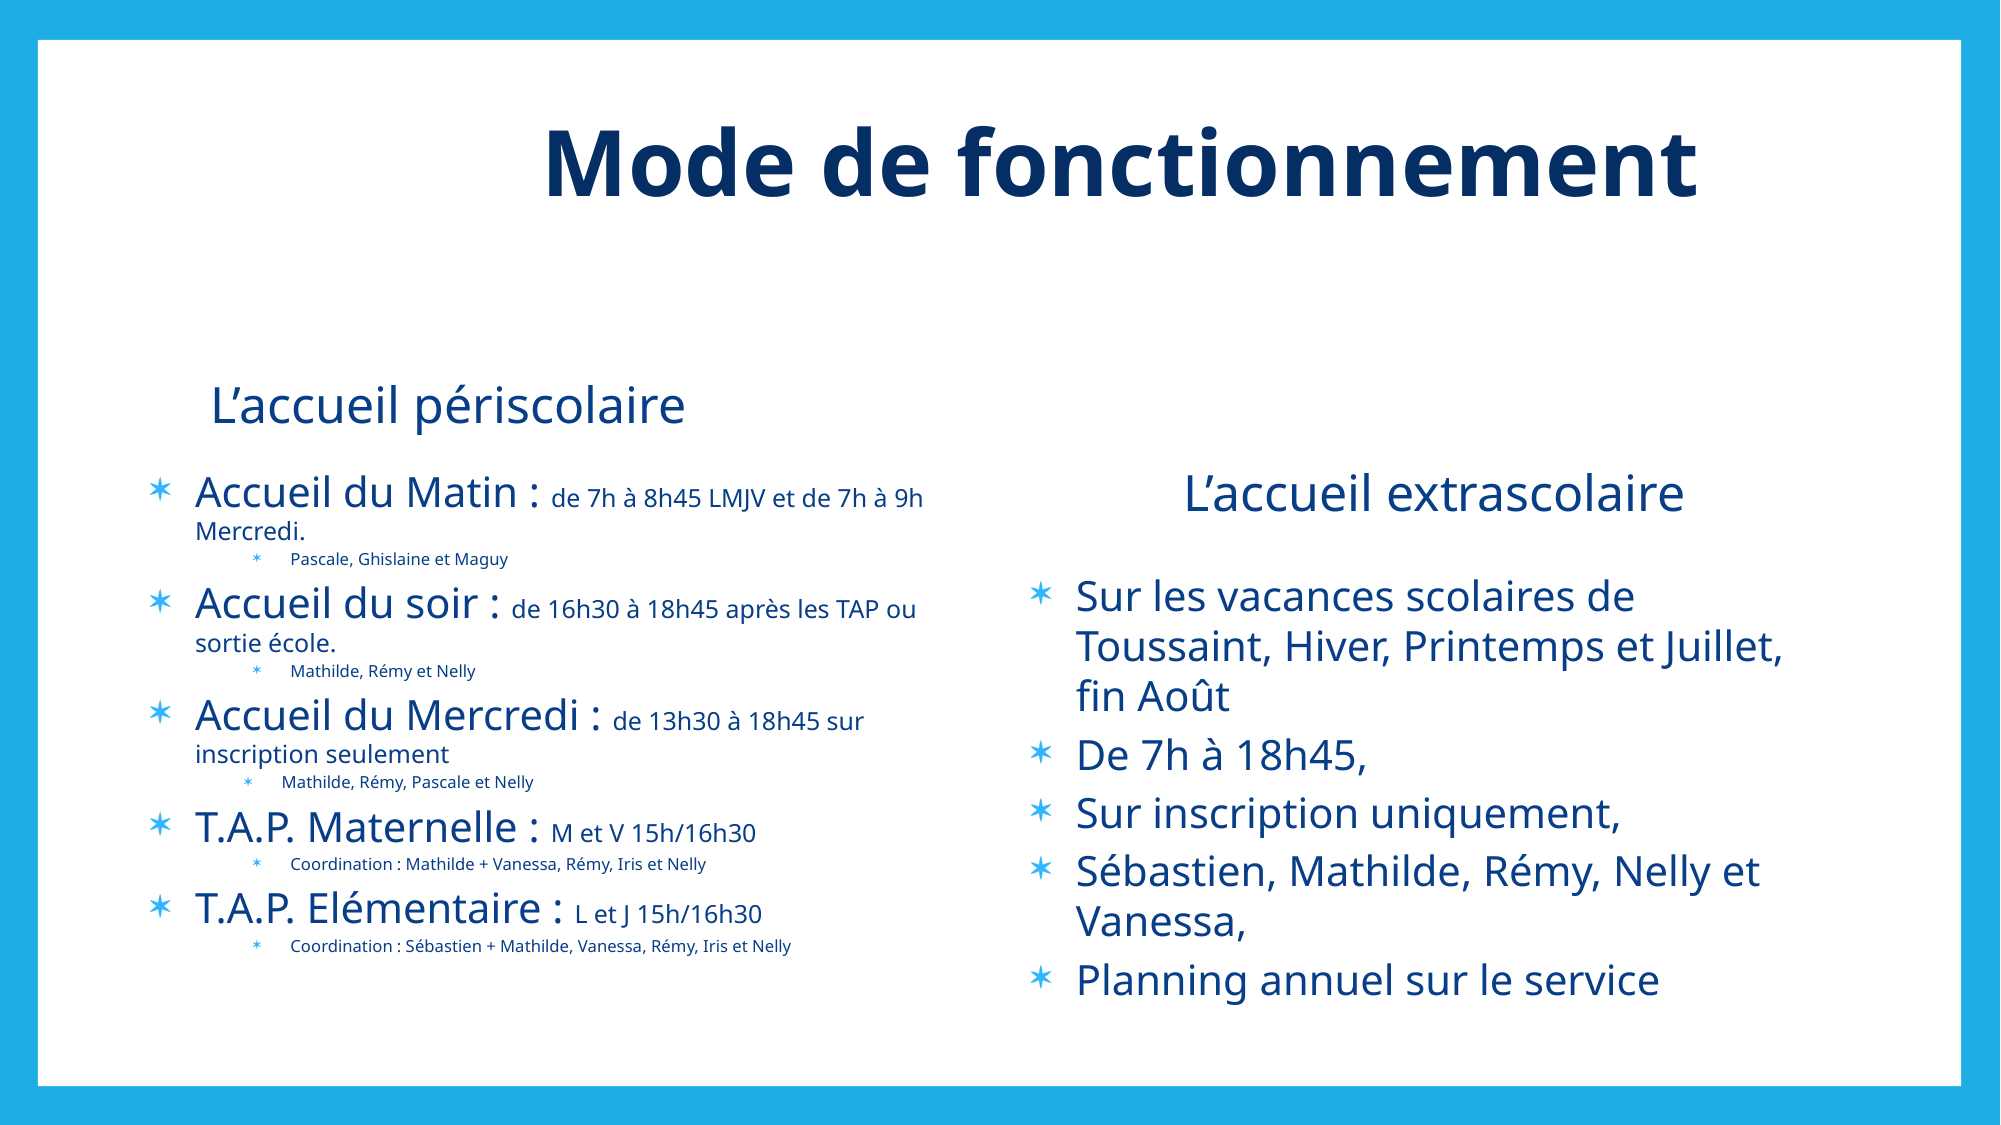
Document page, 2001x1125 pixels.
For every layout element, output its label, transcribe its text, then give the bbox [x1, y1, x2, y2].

text_box Sur les vacances scolaires de Toussaint, Hiver, Printemps et Juillet, fin Août De 7h à 18h45, Sur inscription uniquement, Sébastien, Mathilde, Rémy, Nelly et Vanessa, Planning annuel sur le service [1015, 562, 1852, 1005]
text_box L’accueil périscolaire [129, 345, 769, 463]
text_box Mode de fonctionnement [468, 79, 1774, 241]
text_box Accueil du Matin : de 7h à 8h45 LMJV et de 7h à 9h Mercredi. Pascale, Ghislaine et Maguy Accueil du soir : de 16h30 à 18h45 après les TAP ou sortie école. Mathilde, Rémy et Nelly Accueil du Mercredi : de 13h30 à 18h45 sur inscription seulement Mathilde, Rémy, Pascale et Nelly T.A.P. Maternelle : M et V 15h/16h30 Coordination : Mathilde + Vanessa, Rémy, Iris et Nelly T.A.P. Elémentaire : L et J 15h/16h30 Coordination : Sébastien + Mathilde, Vanessa, Rémy, Iris et Nelly [135, 458, 962, 1125]
text_box L’accueil extrascolaire [1016, 439, 1853, 545]
